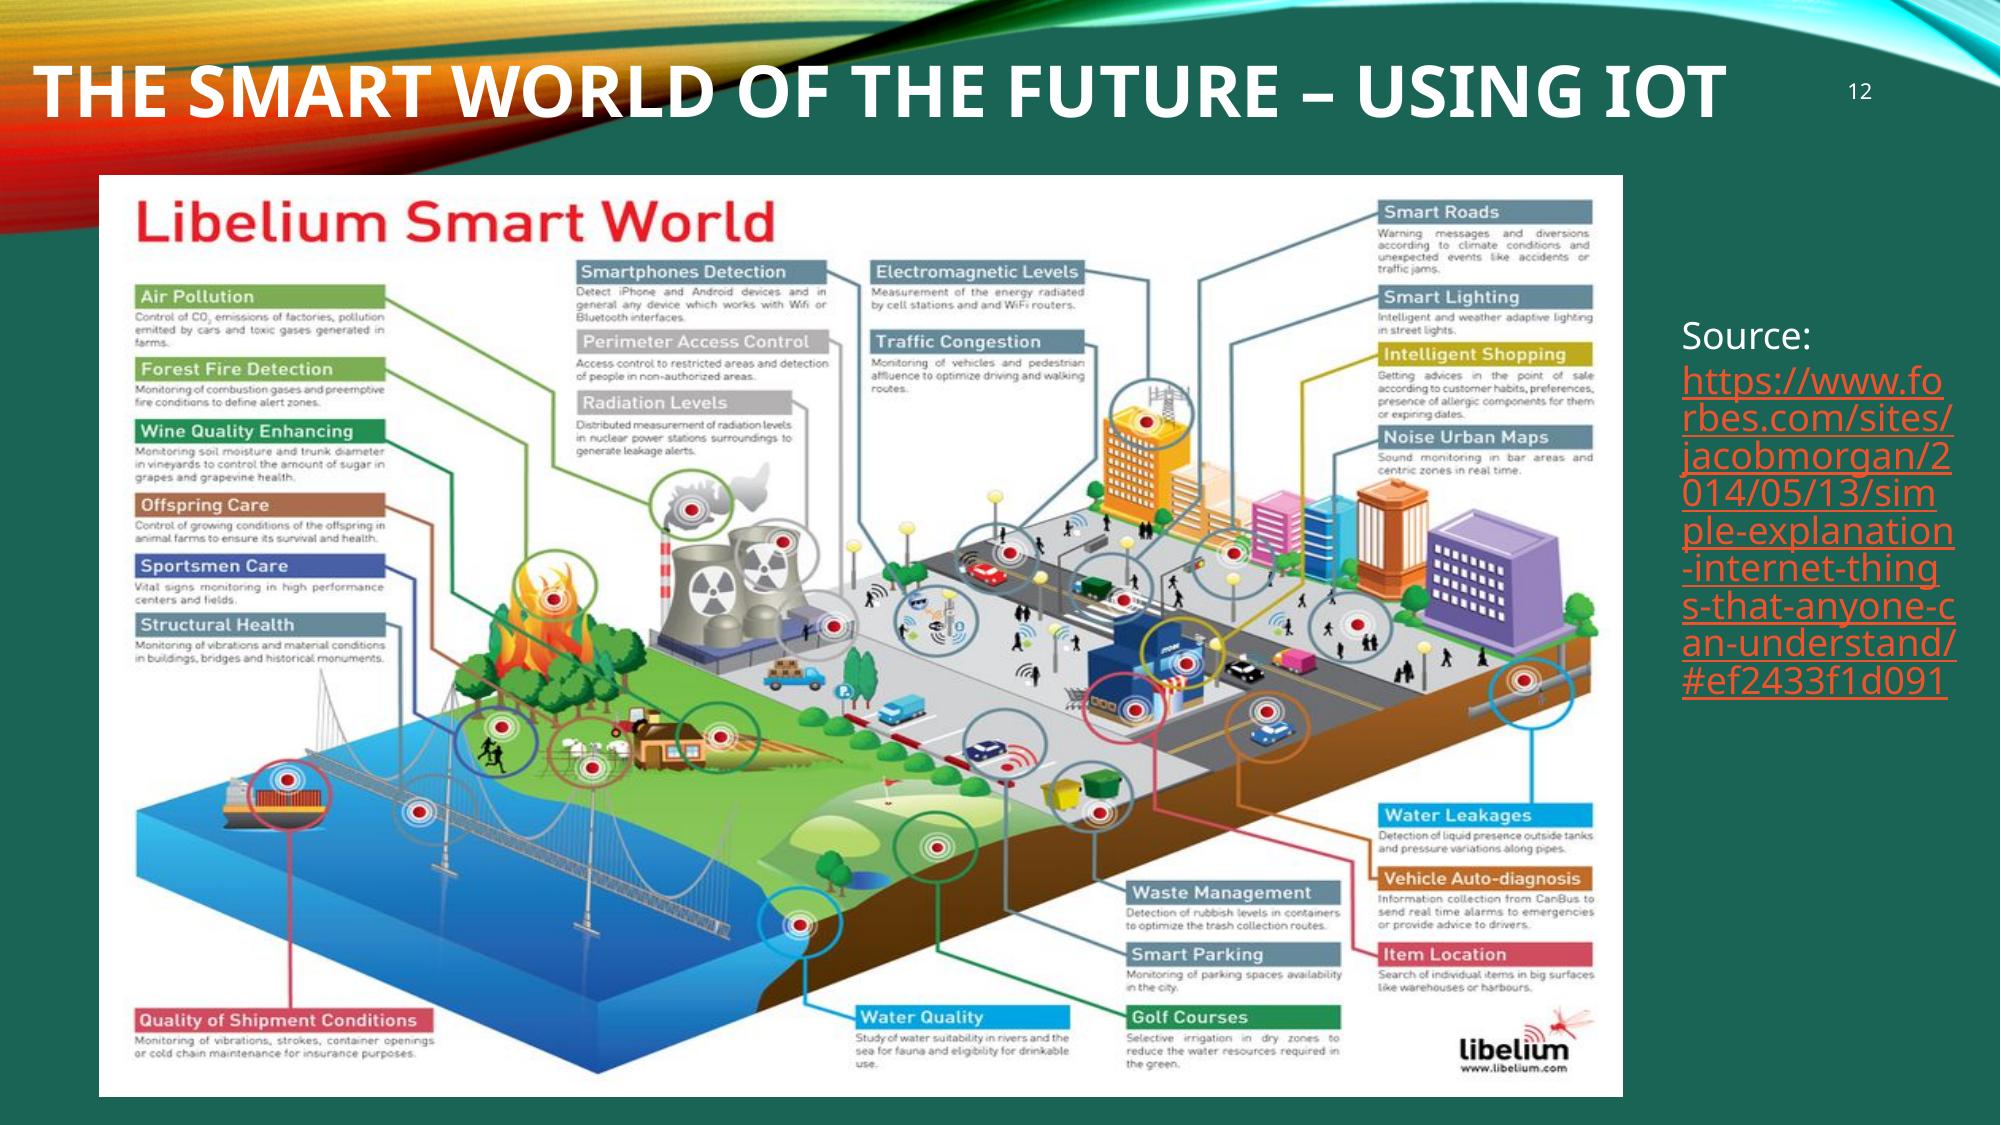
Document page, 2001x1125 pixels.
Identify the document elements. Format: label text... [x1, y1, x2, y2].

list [98, 175, 1623, 1098]
picture [0, 0, 2000, 237]
slide_number 12 [1437, 62, 1888, 123]
title The smart world of the future – using Iot [0, 19, 1780, 170]
text_box Source: https://www.forbes.com/sites/jacobmorgan/2014/05/13/simple-explanation-internet-things-that-anyone-can-understand/#ef2433f1d091 [1666, 304, 1972, 460]
